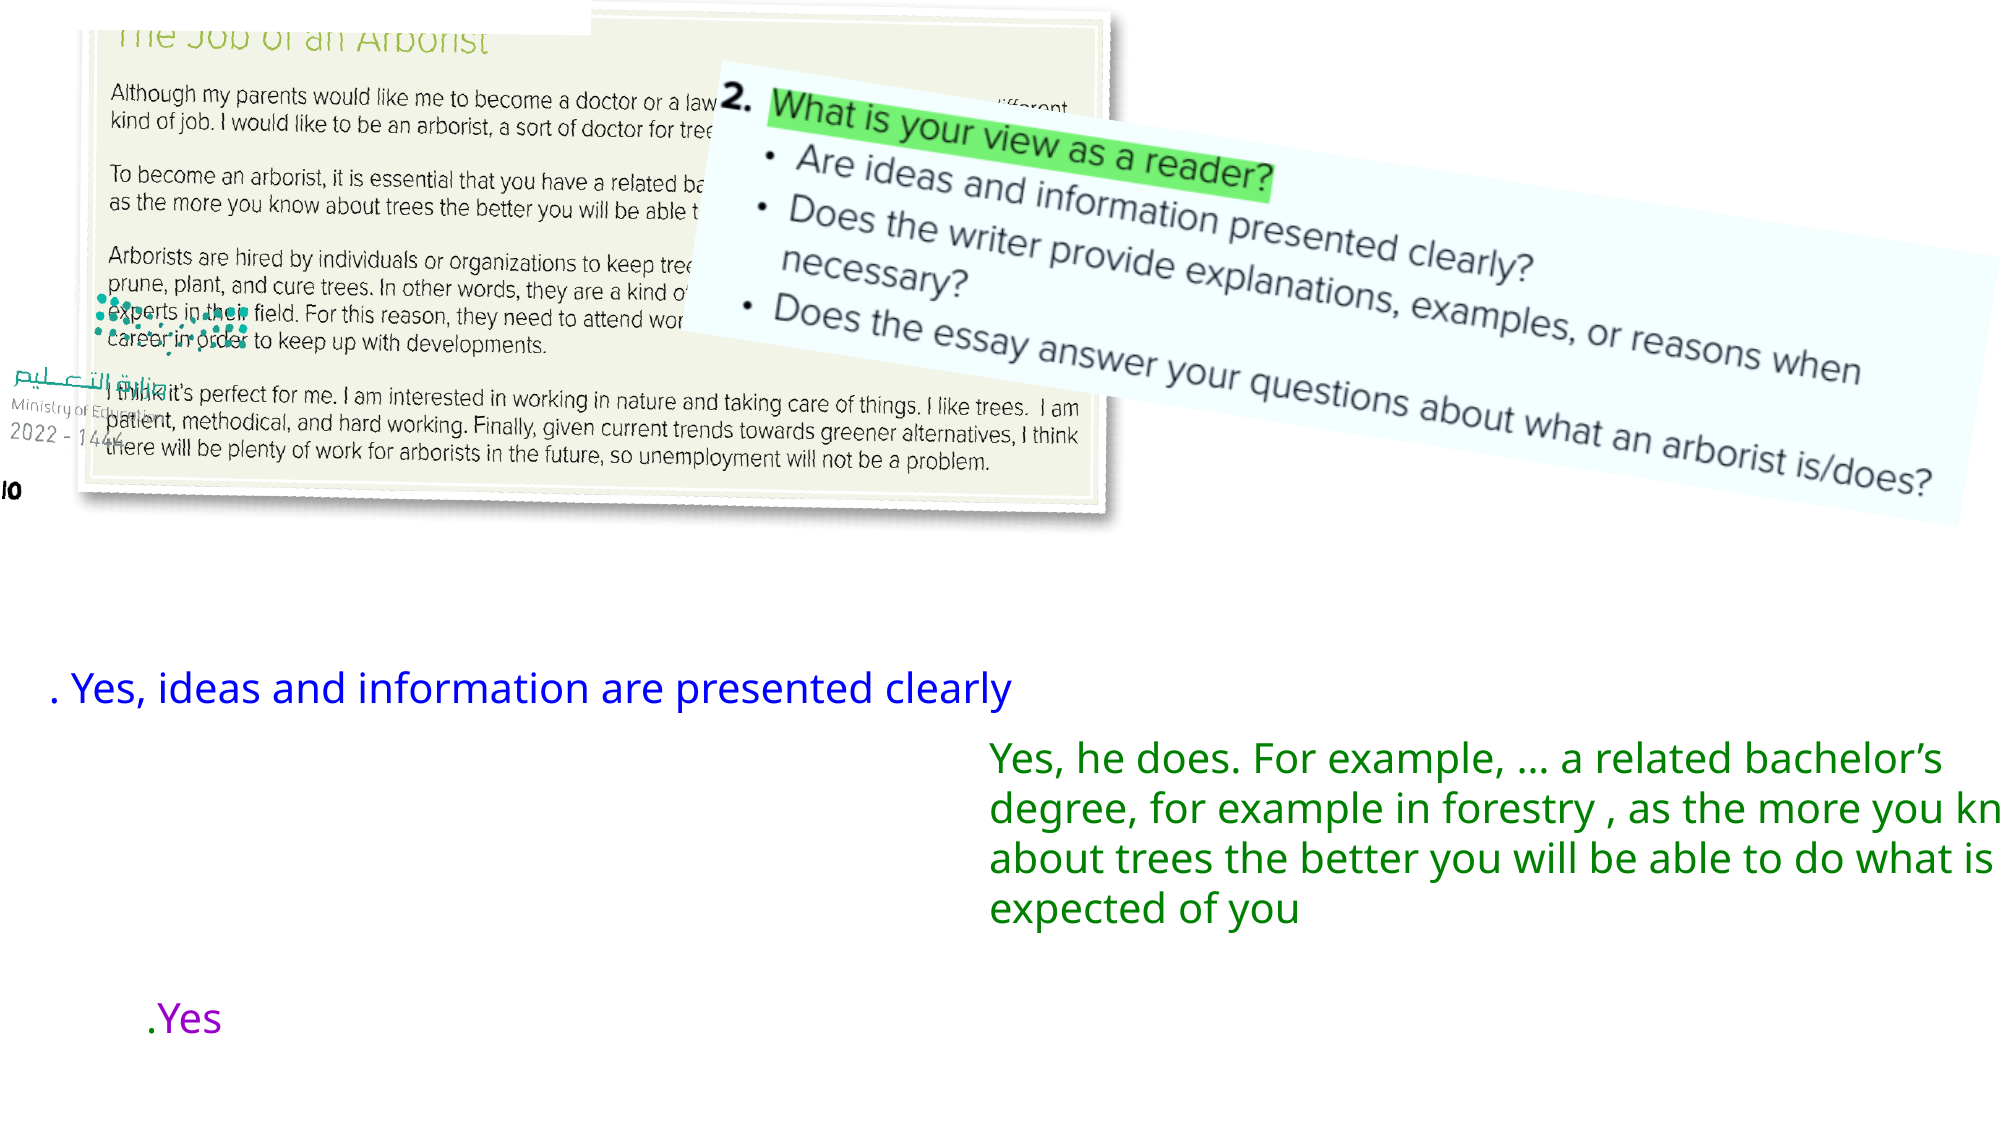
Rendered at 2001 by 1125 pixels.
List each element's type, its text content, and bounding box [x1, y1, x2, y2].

text_box Yes. [125, 982, 327, 1053]
picture [24, 0, 2000, 572]
text_box Yes, he does. For example, … a related bachelor’s degree, for example in forestry , as the more you know about trees the better you will be able to do what is expected of you [969, 721, 1999, 942]
text_box Yes, ideas and information are presented clearly . [28, 651, 1964, 722]
